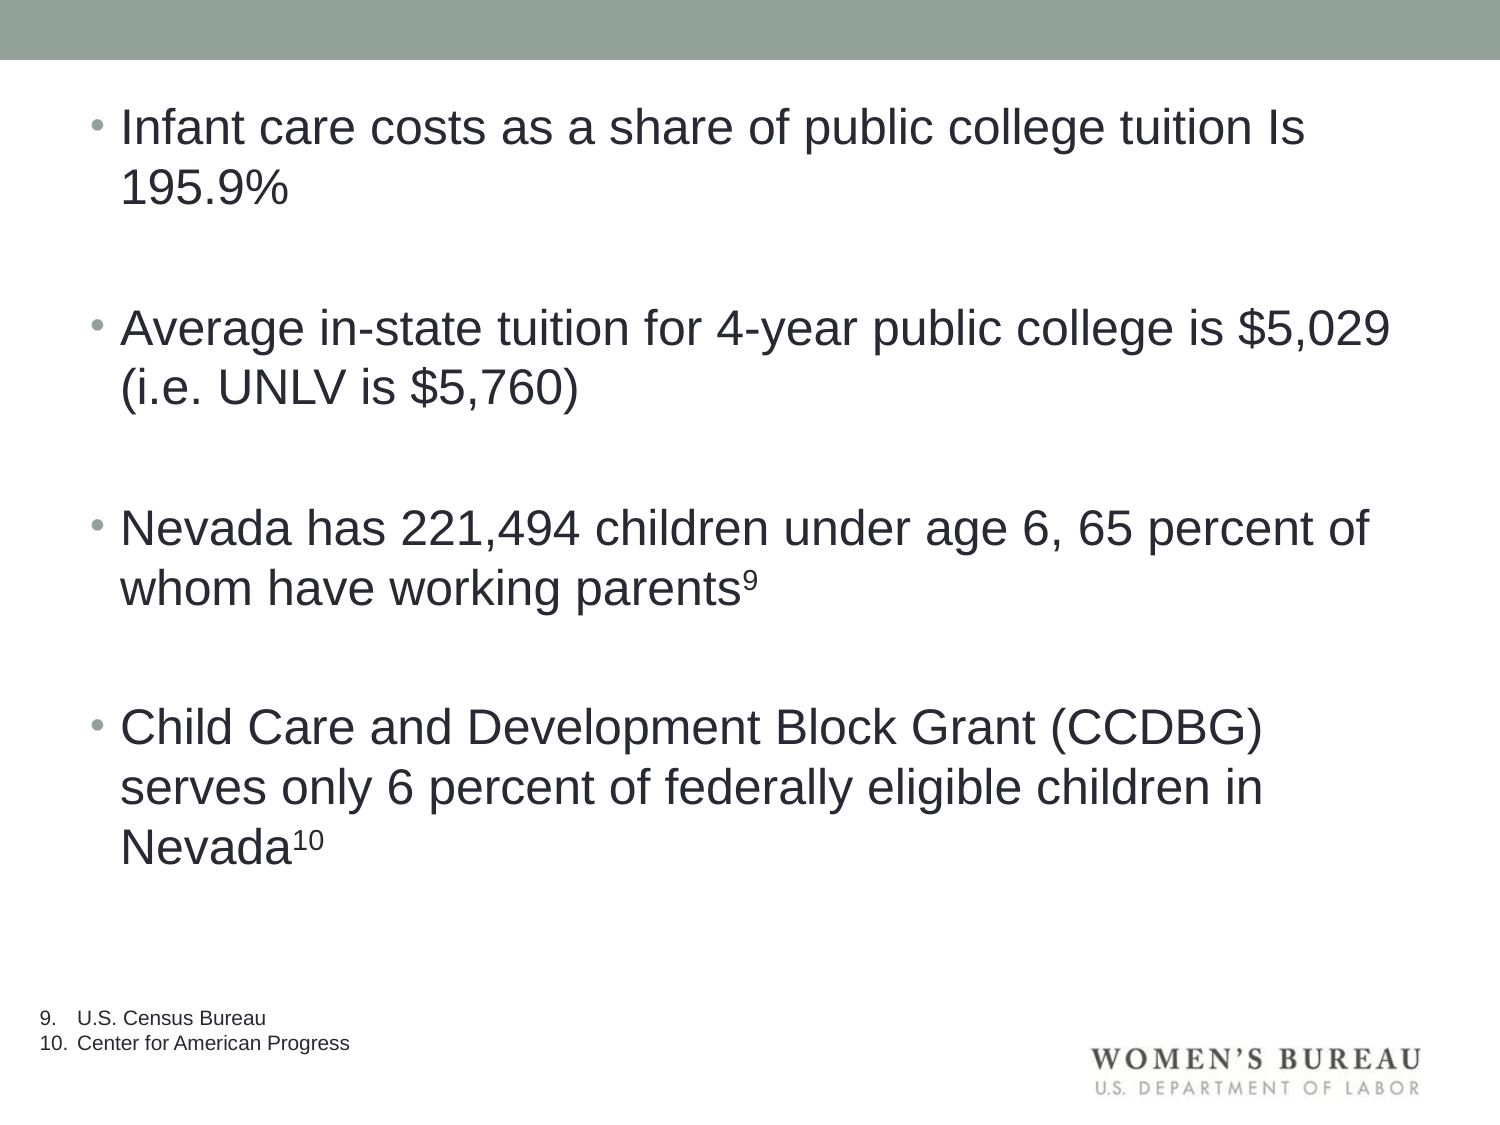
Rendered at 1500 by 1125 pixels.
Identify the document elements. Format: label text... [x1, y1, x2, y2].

list Infant care costs as a share of public college tuition Is 195.9% Average in-state tuition for 4-year public college is $5,029 (i.e. UNLV is $5,760) Nevada has 221,494 children under age 6, 65 percent of whom have working parents9 Child Care and Development Block Grant (CCDBG) serves only 6 percent of federally eligible children in Nevada10 [75, 87, 1425, 997]
text_box U.S. Census Bureau Center for American Progress [24, 997, 1450, 1062]
picture [1087, 1062, 1425, 1104]
